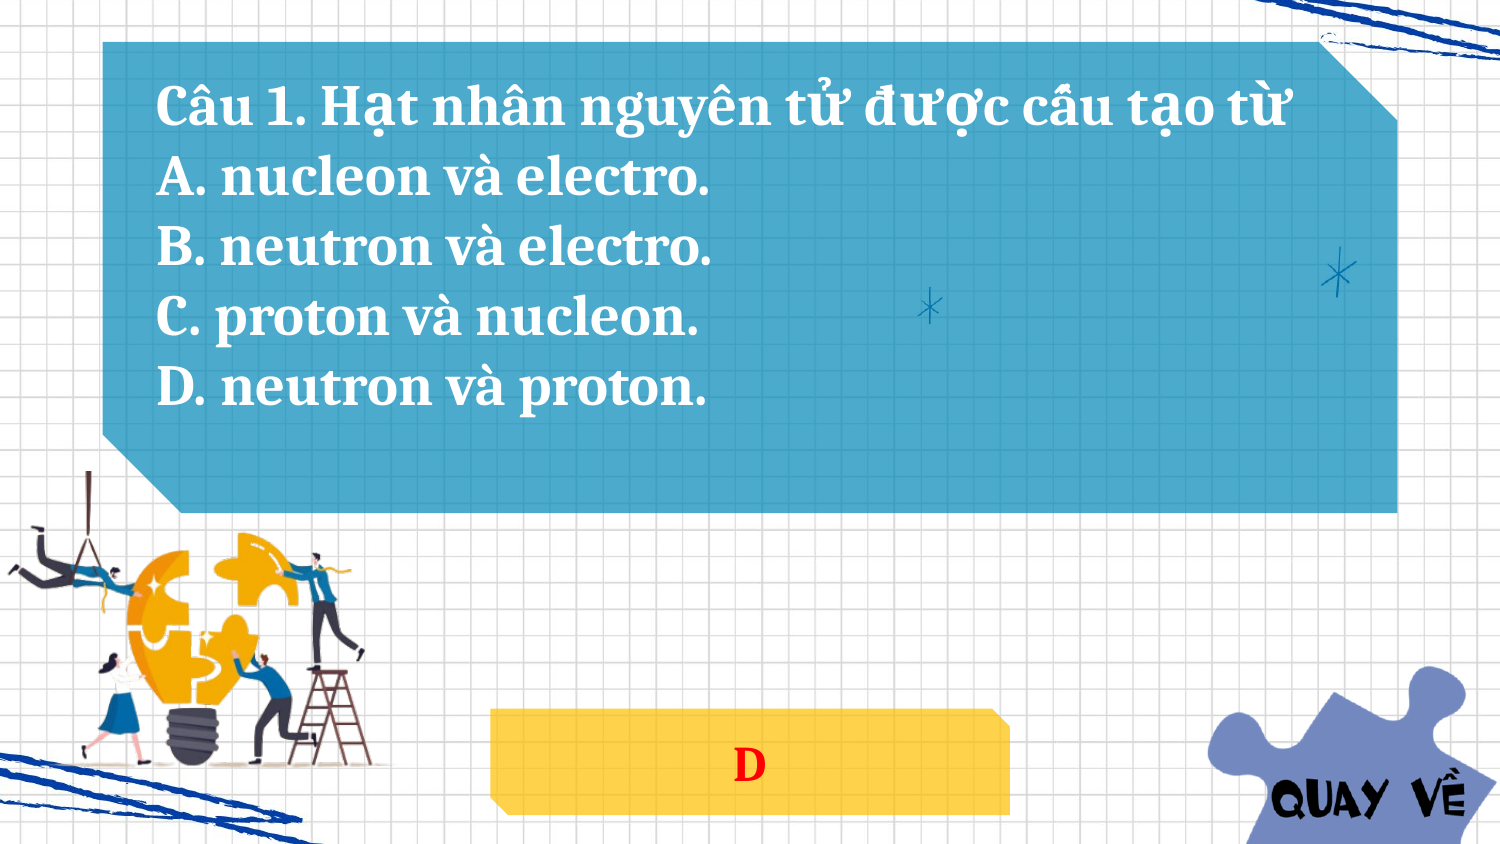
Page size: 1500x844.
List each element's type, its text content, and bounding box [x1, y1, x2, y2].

picture [0, 0, 1500, 844]
text_box D [489, 707, 1011, 817]
text_box Câu 1. Hạt nhân nguyên tử được cấu tạo từ A. nucleon và electro. B. neutron và electro. C. proton và nucleon. D. neutron và proton. [101, 40, 1399, 515]
